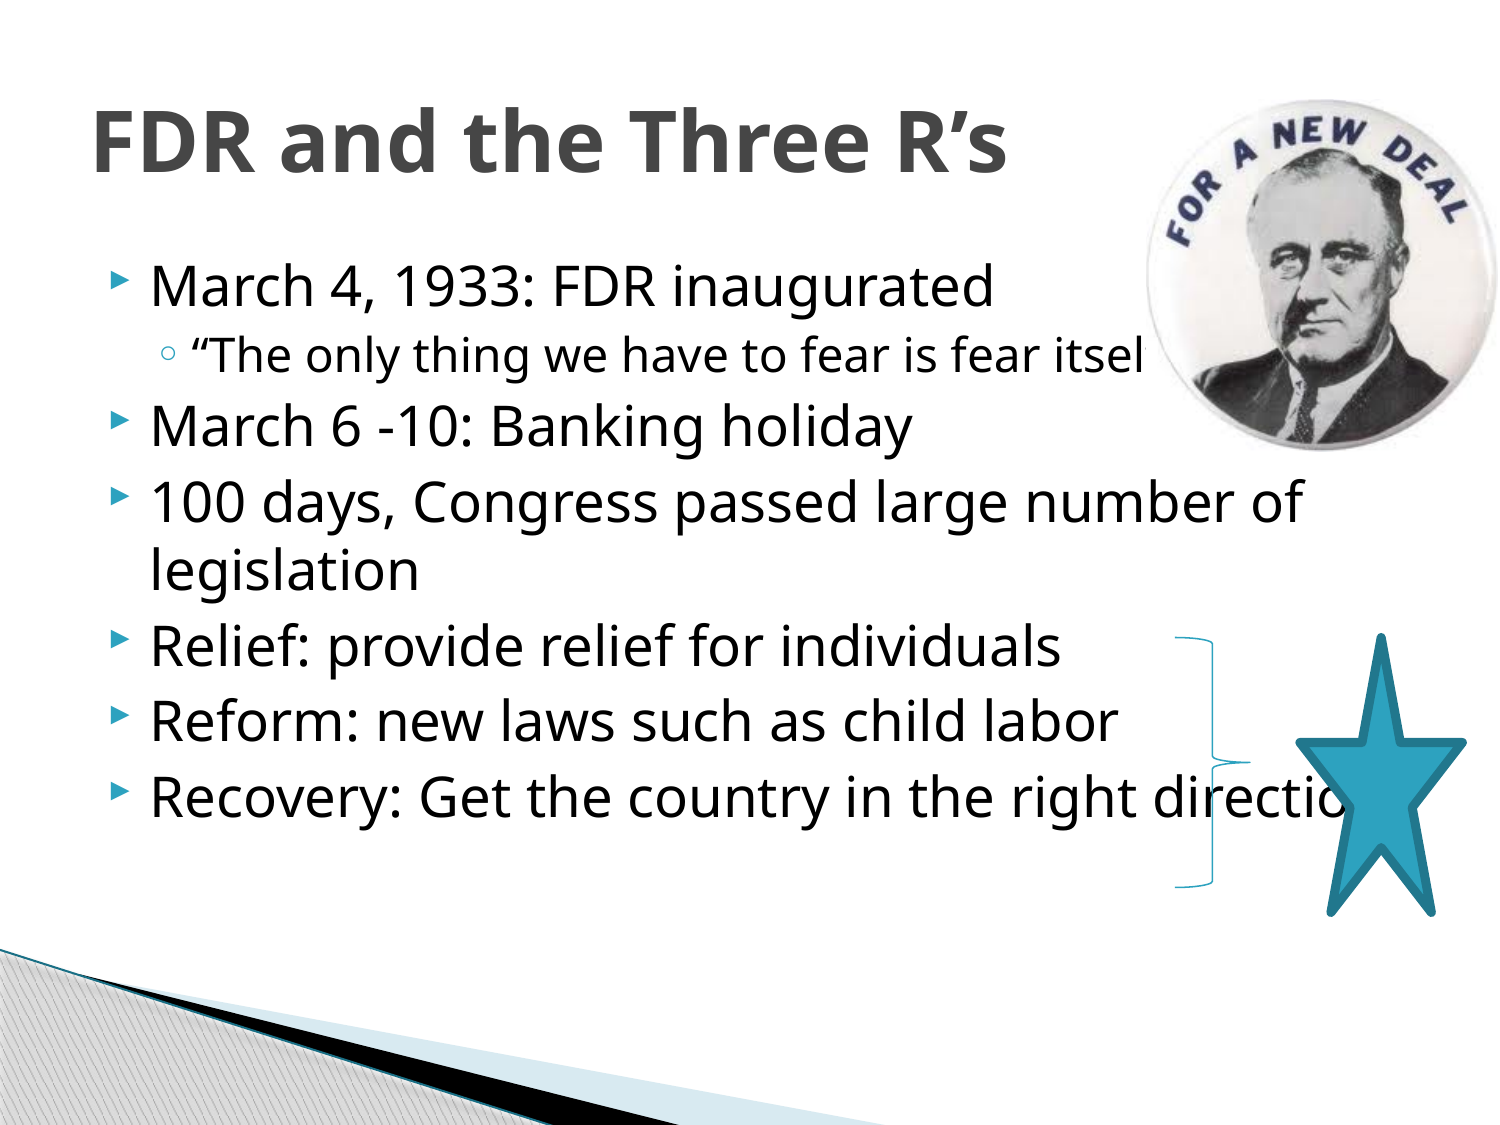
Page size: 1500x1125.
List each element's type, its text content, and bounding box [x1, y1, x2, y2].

title FDR and the Three R’s [75, 45, 1425, 233]
text_box [1174, 636, 1251, 889]
list March 4, 1933: FDR inaugurated “The only thing we have to fear is fear itself” March 6 -10: Banking holiday 100 days, Congress passed large number of legislation Relief: provide relief for individuals Reform: new laws such as child labor Recovery: Get the country in the right direction [75, 243, 1425, 986]
text_box [1295, 632, 1467, 917]
picture [1145, 99, 1498, 452]
